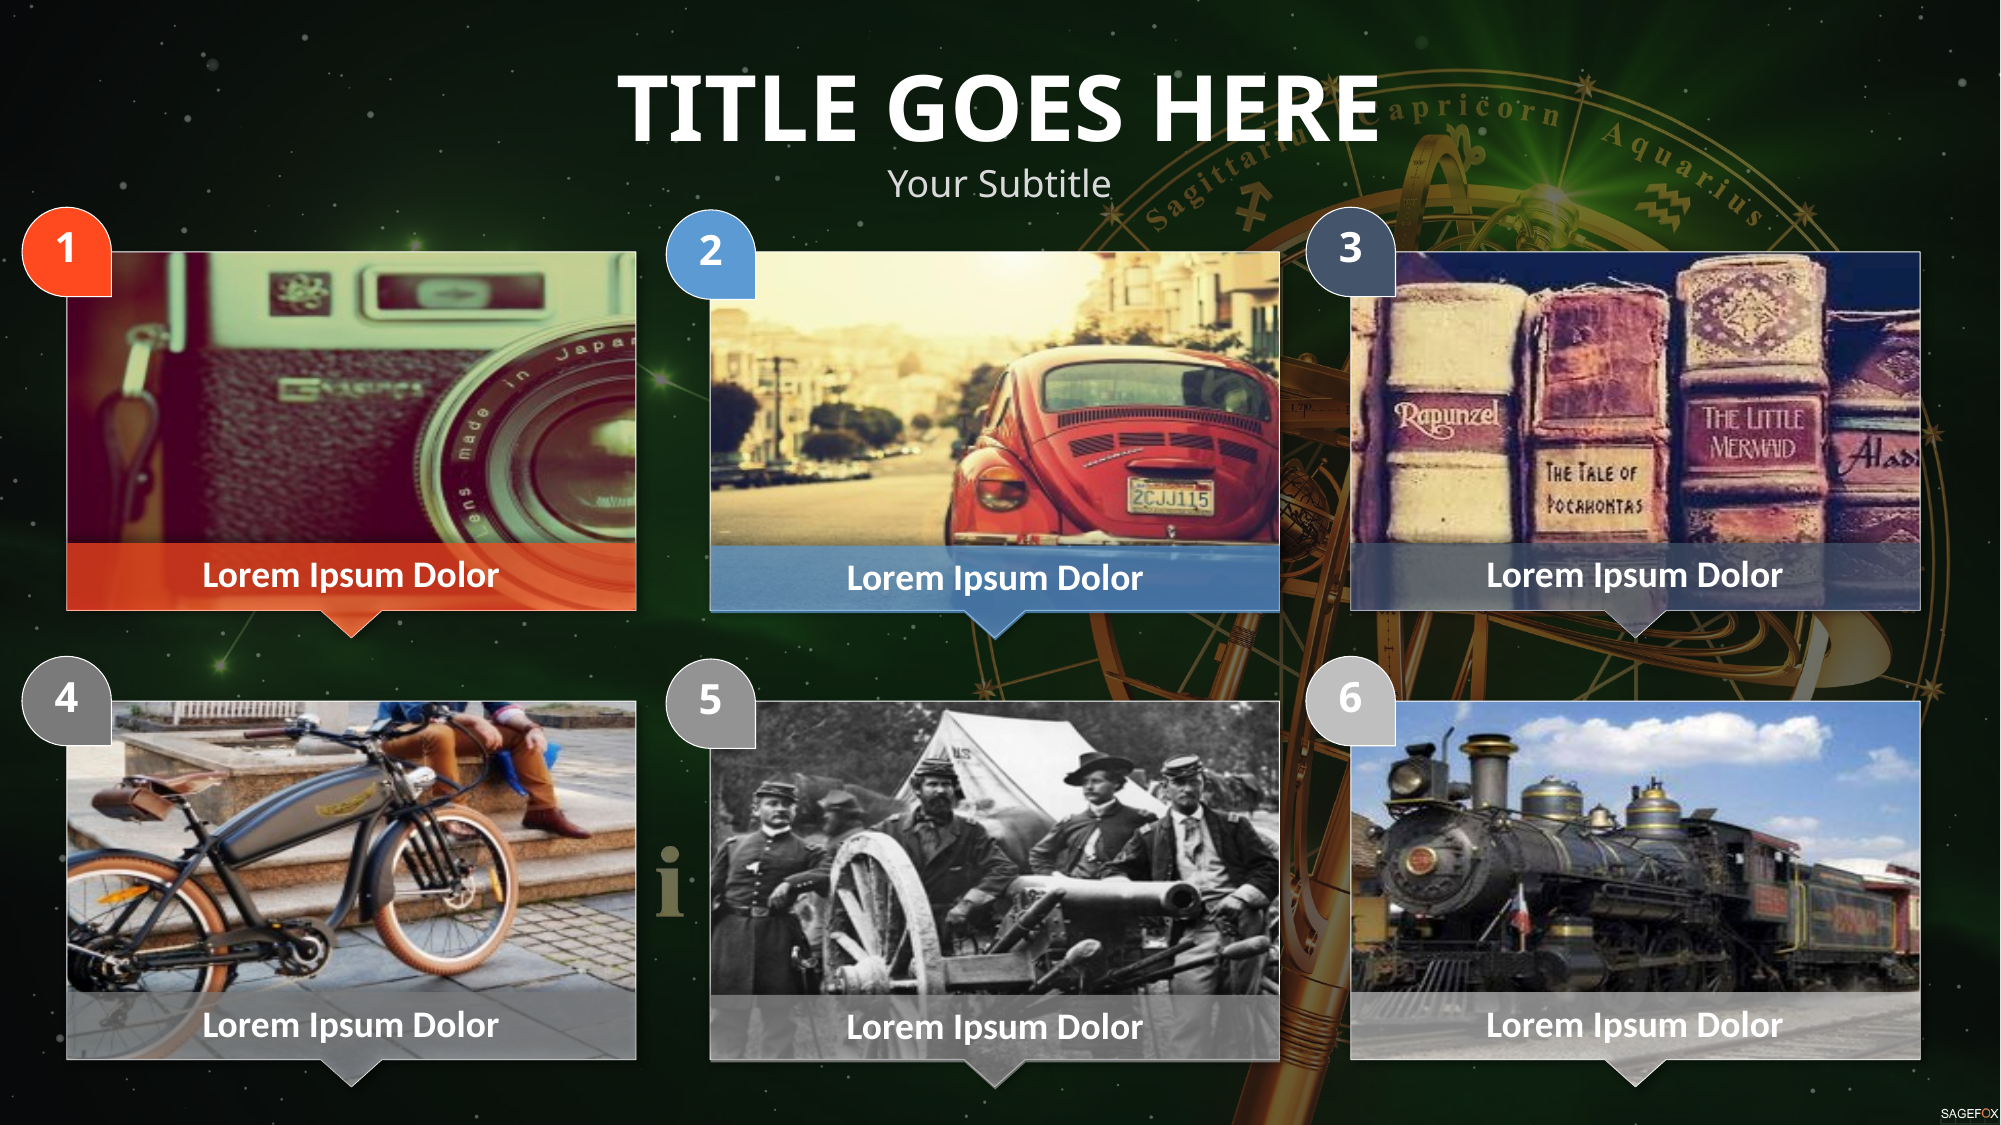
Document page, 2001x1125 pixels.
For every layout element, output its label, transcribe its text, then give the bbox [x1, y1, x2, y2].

picture [0, 0, 2001, 1125]
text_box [1305, 207, 1396, 297]
text_box [66, 251, 636, 533]
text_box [1350, 543, 1920, 638]
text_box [665, 658, 756, 749]
text_box [1350, 251, 1921, 534]
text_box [710, 545, 1280, 641]
text_box [710, 251, 1280, 535]
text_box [66, 543, 636, 638]
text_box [1350, 992, 1920, 1087]
text_box [1350, 701, 1921, 983]
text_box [1305, 656, 1396, 746]
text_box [21, 656, 112, 746]
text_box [666, 209, 756, 300]
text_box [66, 992, 636, 1087]
text_box TITLE GOES HERE Your Subtitle [548, 42, 1452, 212]
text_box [21, 207, 112, 297]
text_box [66, 701, 636, 982]
text_box [710, 701, 1280, 985]
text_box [710, 994, 1280, 1090]
